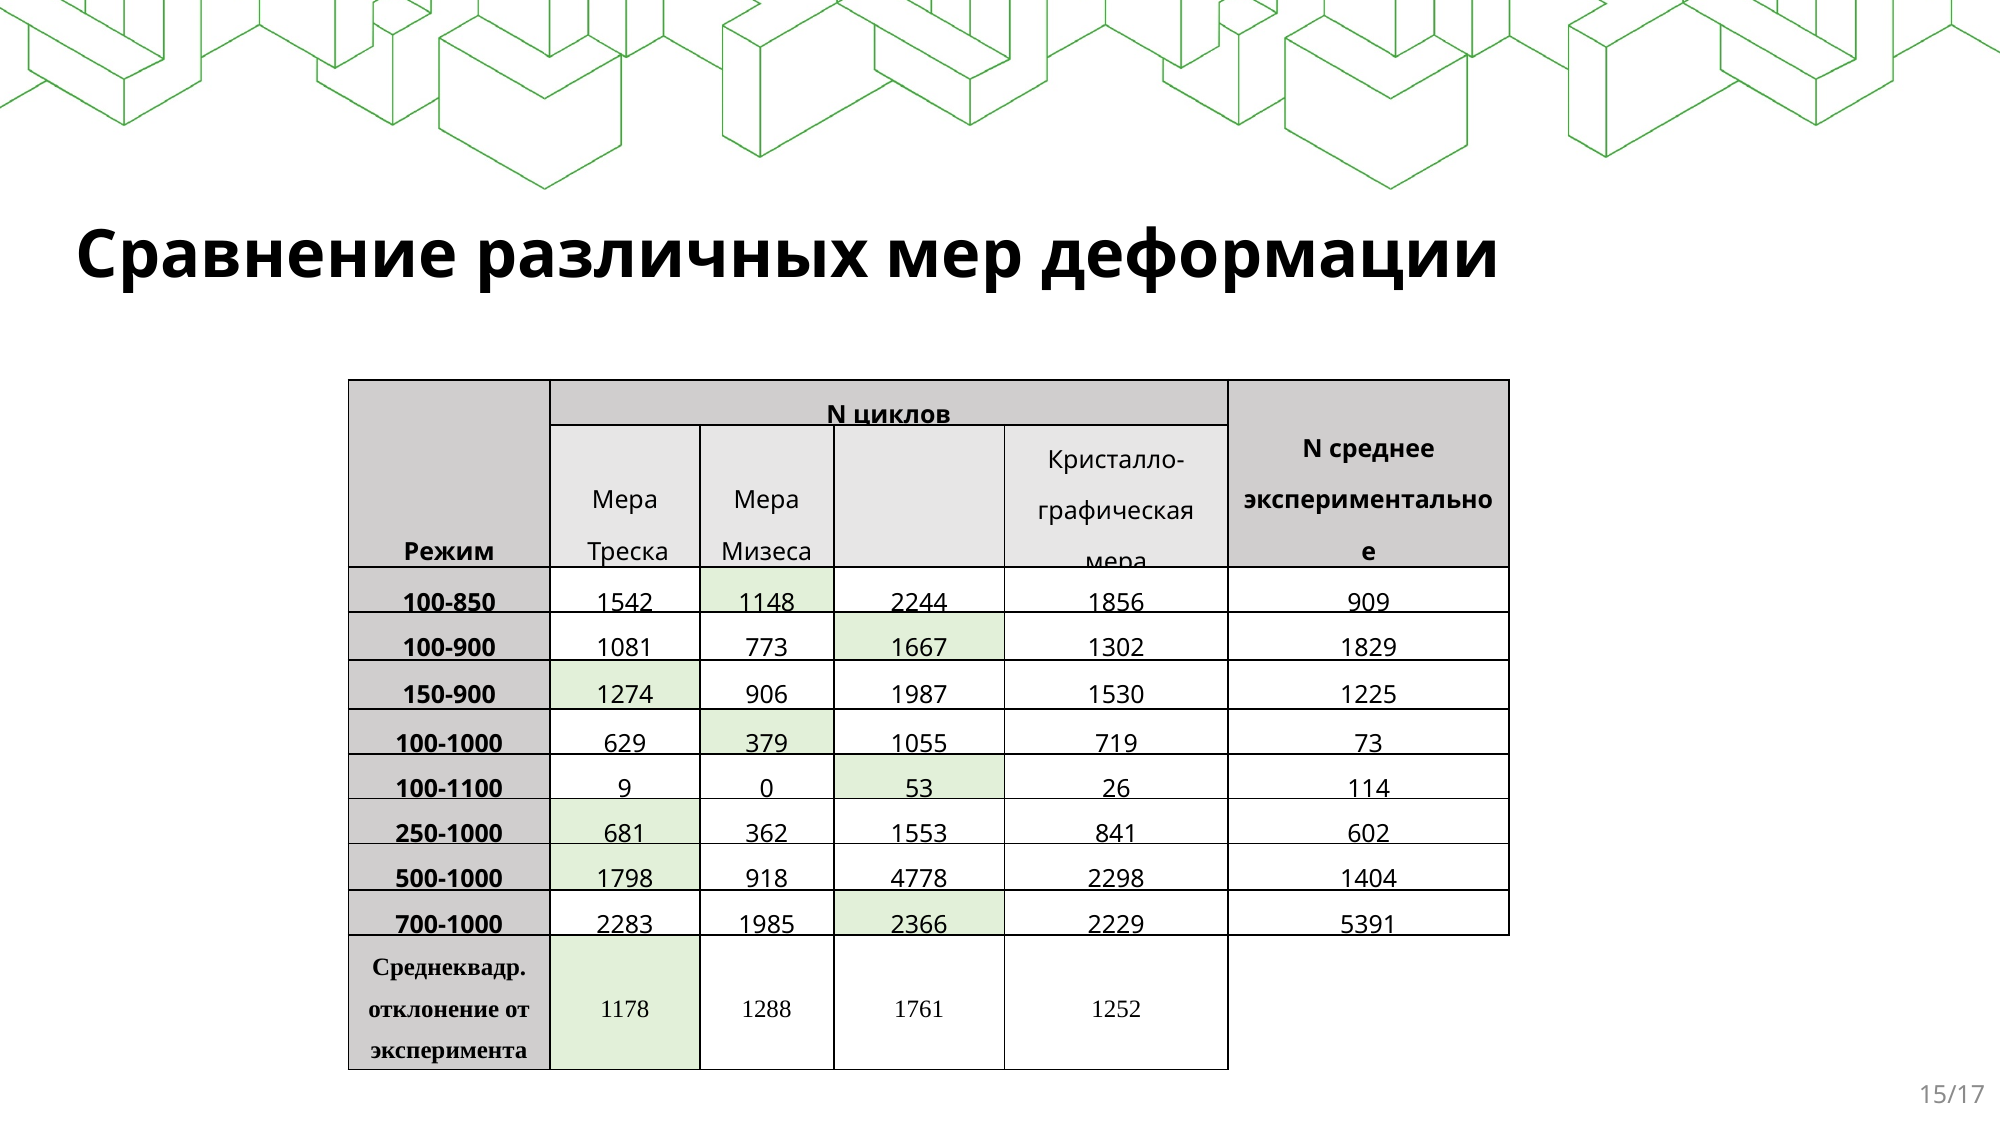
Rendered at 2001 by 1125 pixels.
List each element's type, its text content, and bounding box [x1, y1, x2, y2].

slide_number 15/17 [1550, 1065, 2000, 1125]
text_box Сравнение различных мер деформации [60, 202, 1969, 298]
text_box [0, 0, 2000, 190]
